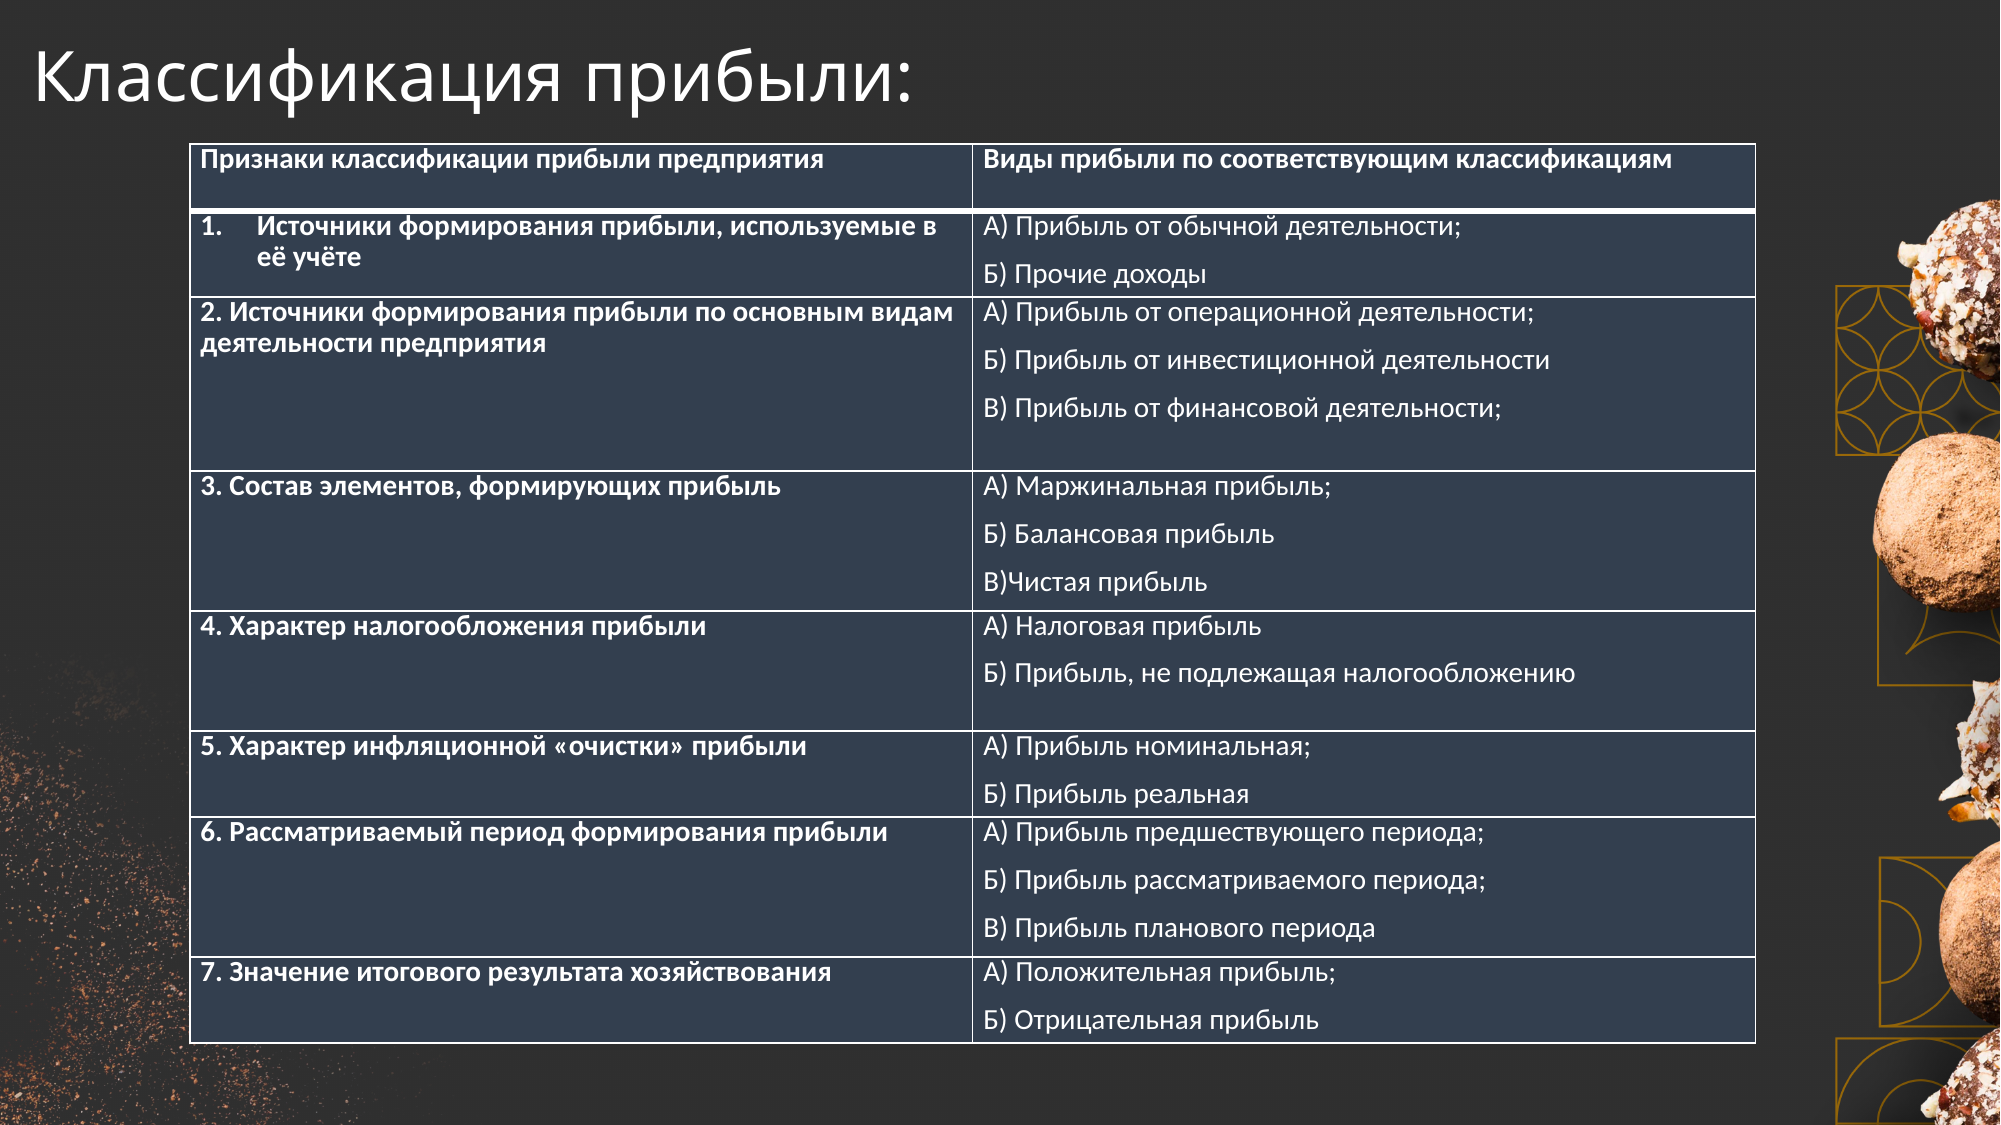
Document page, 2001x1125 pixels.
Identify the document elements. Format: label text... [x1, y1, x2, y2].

table_header Виды прибыли по соответствующим классификациям [973, 145, 1755, 208]
table_cell А) Прибыль предшествующего периода; Б) Прибыль рассматриваемого периода; В) Прибыль планового периода [973, 818, 1755, 956]
table_cell 2. Источники формирования прибыли по основным видам деятельности предприятия [191, 298, 972, 470]
table_cell А) Прибыль от обычной деятельности; Б) Прочие доходы [973, 214, 1755, 296]
table_cell А) Положительная прибыль; Б) Отрицательная прибыль [973, 958, 1755, 1042]
table_cell А) Прибыль от операционной деятельности; Б) Прибыль от инвестиционной деятельности В) Прибыль от финансовой деятельности; [973, 298, 1755, 470]
table_cell 3. Состав элементов, формирующих прибыль [191, 472, 972, 610]
table_cell А) Налоговая прибыль Б) Прибыль, не подлежащая налогообложению [973, 612, 1755, 730]
picture [0, 0, 2000, 1125]
table_header Признаки классификации прибыли предприятия [191, 145, 972, 208]
title Классификация прибыли: [17, 13, 990, 145]
table_cell 5. Характер инфляционной «очистки» прибыли [191, 732, 972, 816]
table_cell 4. Характер налогообложения прибыли [191, 612, 972, 730]
table_cell Источники формирования прибыли, используемые в её учёте [191, 214, 972, 296]
table_cell 6. Рассматриваемый период формирования прибыли [191, 818, 972, 956]
table_cell А) Прибыль номинальная; Б) Прибыль реальная [973, 732, 1755, 816]
table_cell А) Маржинальная прибыль; Б) Балансовая прибыль В)Чистая прибыль [973, 472, 1755, 610]
table_cell 7. Значение итогового результата хозяйствования [191, 958, 972, 1042]
